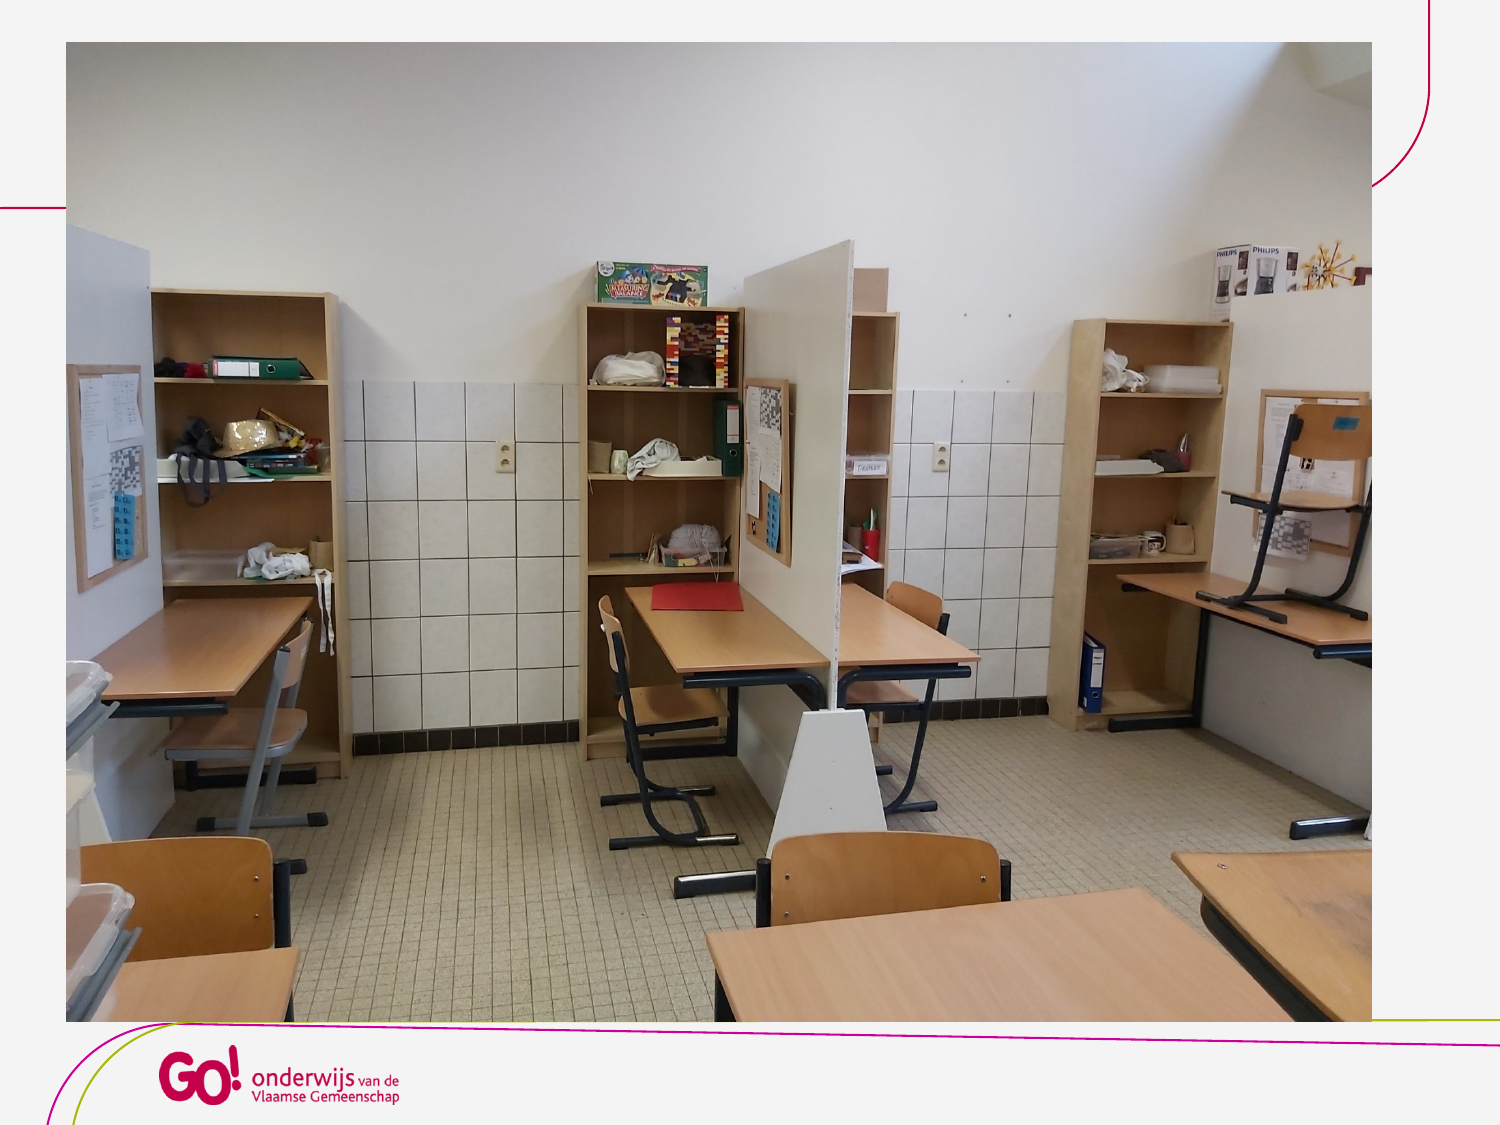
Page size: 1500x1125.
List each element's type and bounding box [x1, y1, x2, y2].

picture [159, 1045, 399, 1105]
list [66, 42, 1372, 1023]
